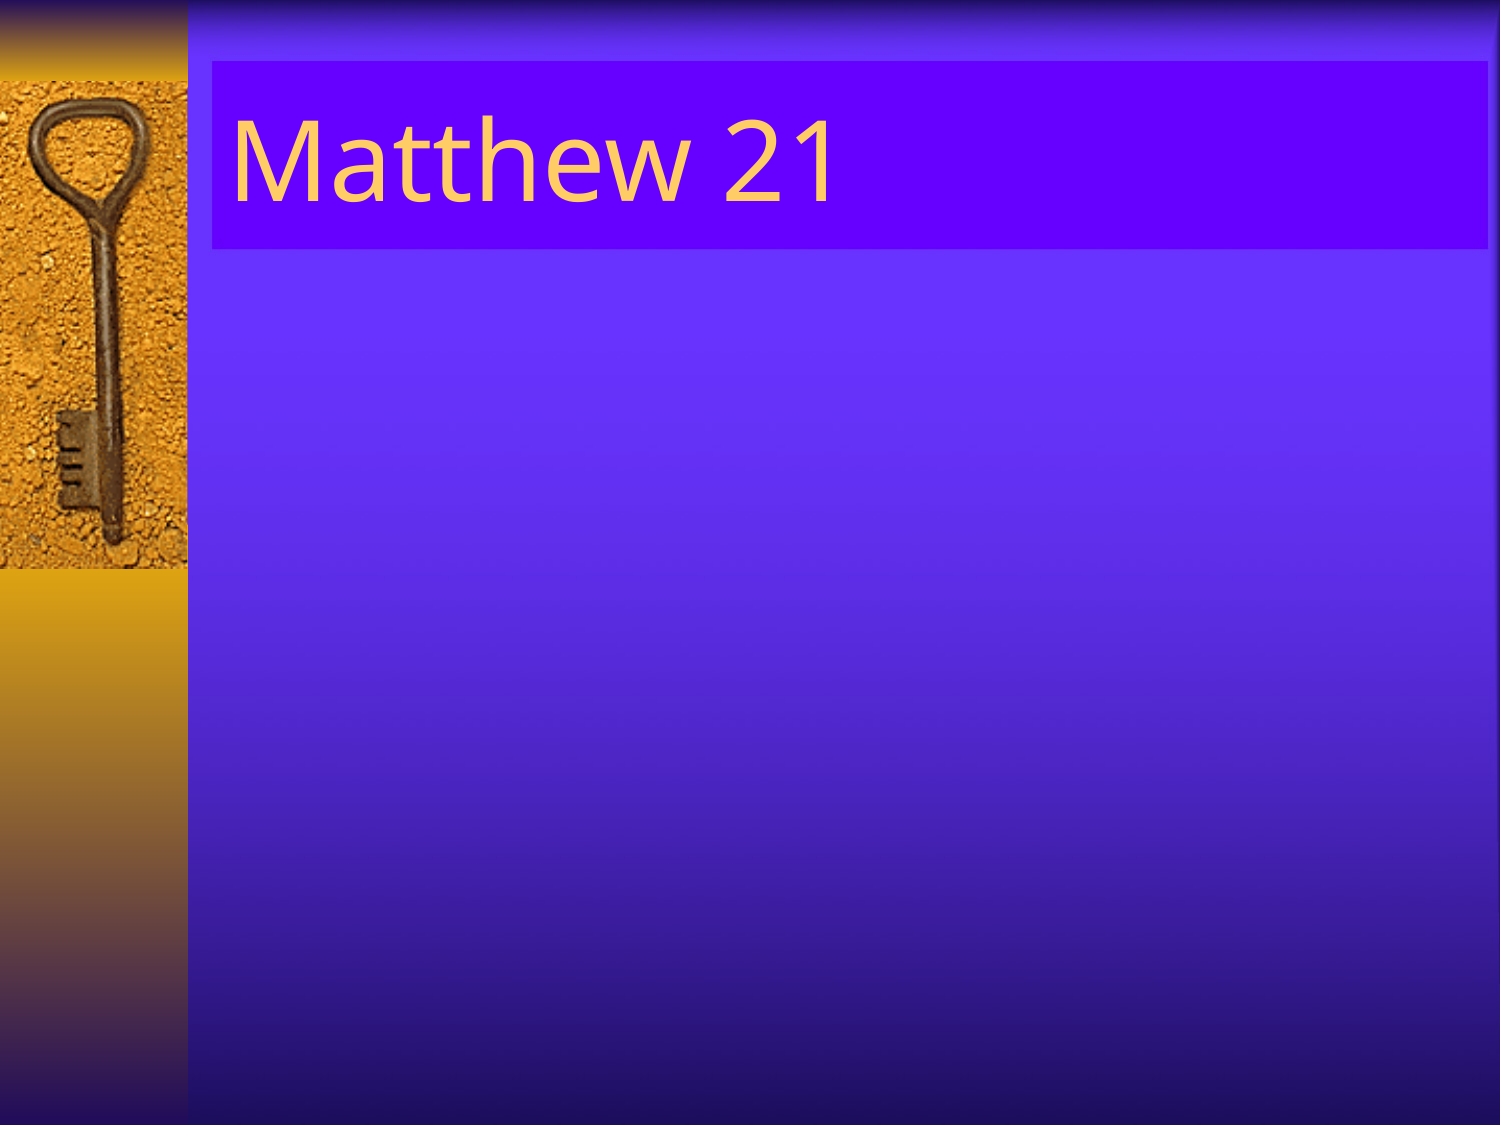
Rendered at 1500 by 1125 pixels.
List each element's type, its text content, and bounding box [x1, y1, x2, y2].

title Matthew 21 [212, 62, 1475, 250]
picture [0, 0, 1500, 1125]
